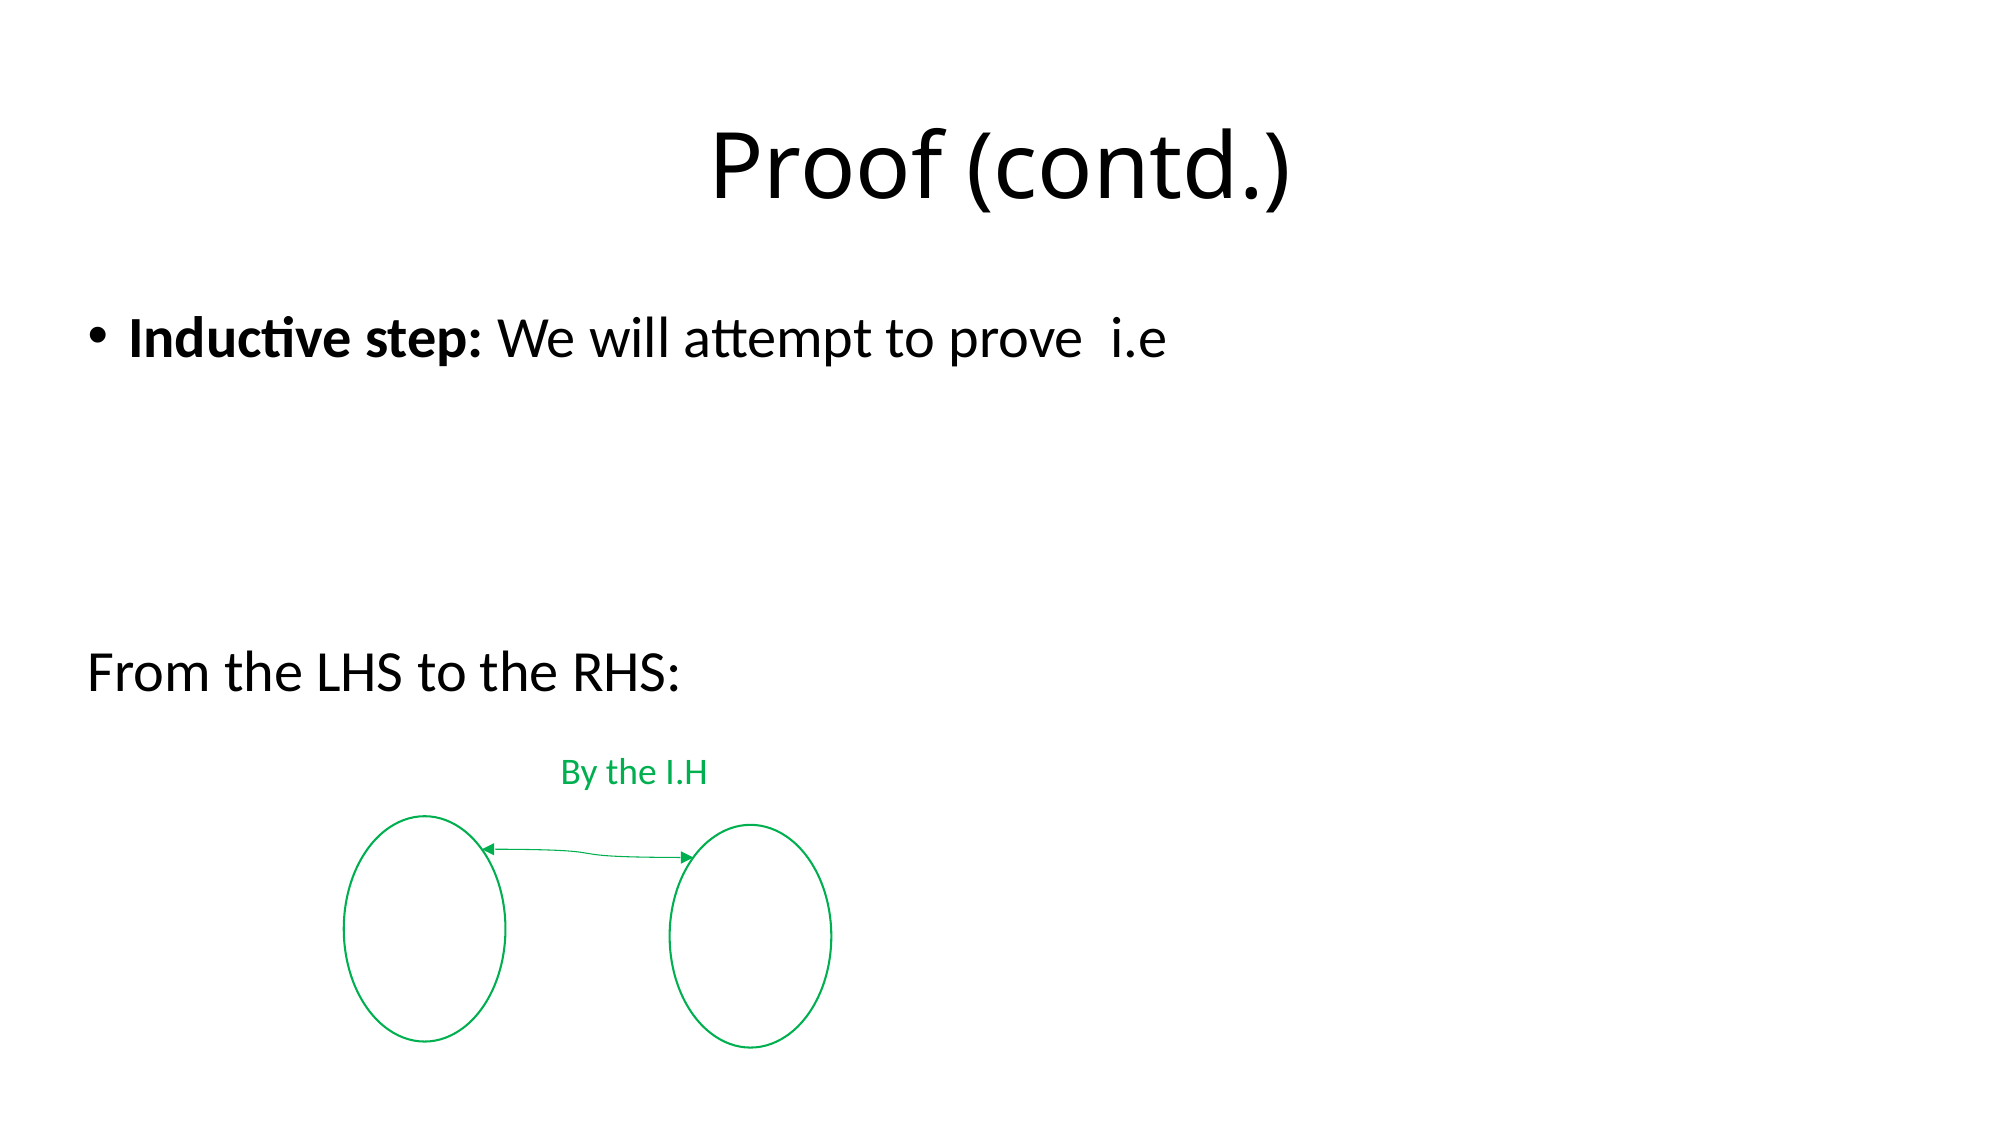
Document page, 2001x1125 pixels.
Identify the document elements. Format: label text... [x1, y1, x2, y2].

text_box [342, 815, 507, 1043]
text_box [668, 823, 833, 1049]
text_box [583, 747, 592, 960]
text_box By the I.H [545, 739, 738, 800]
title Proof (contd.) [137, 59, 1863, 278]
